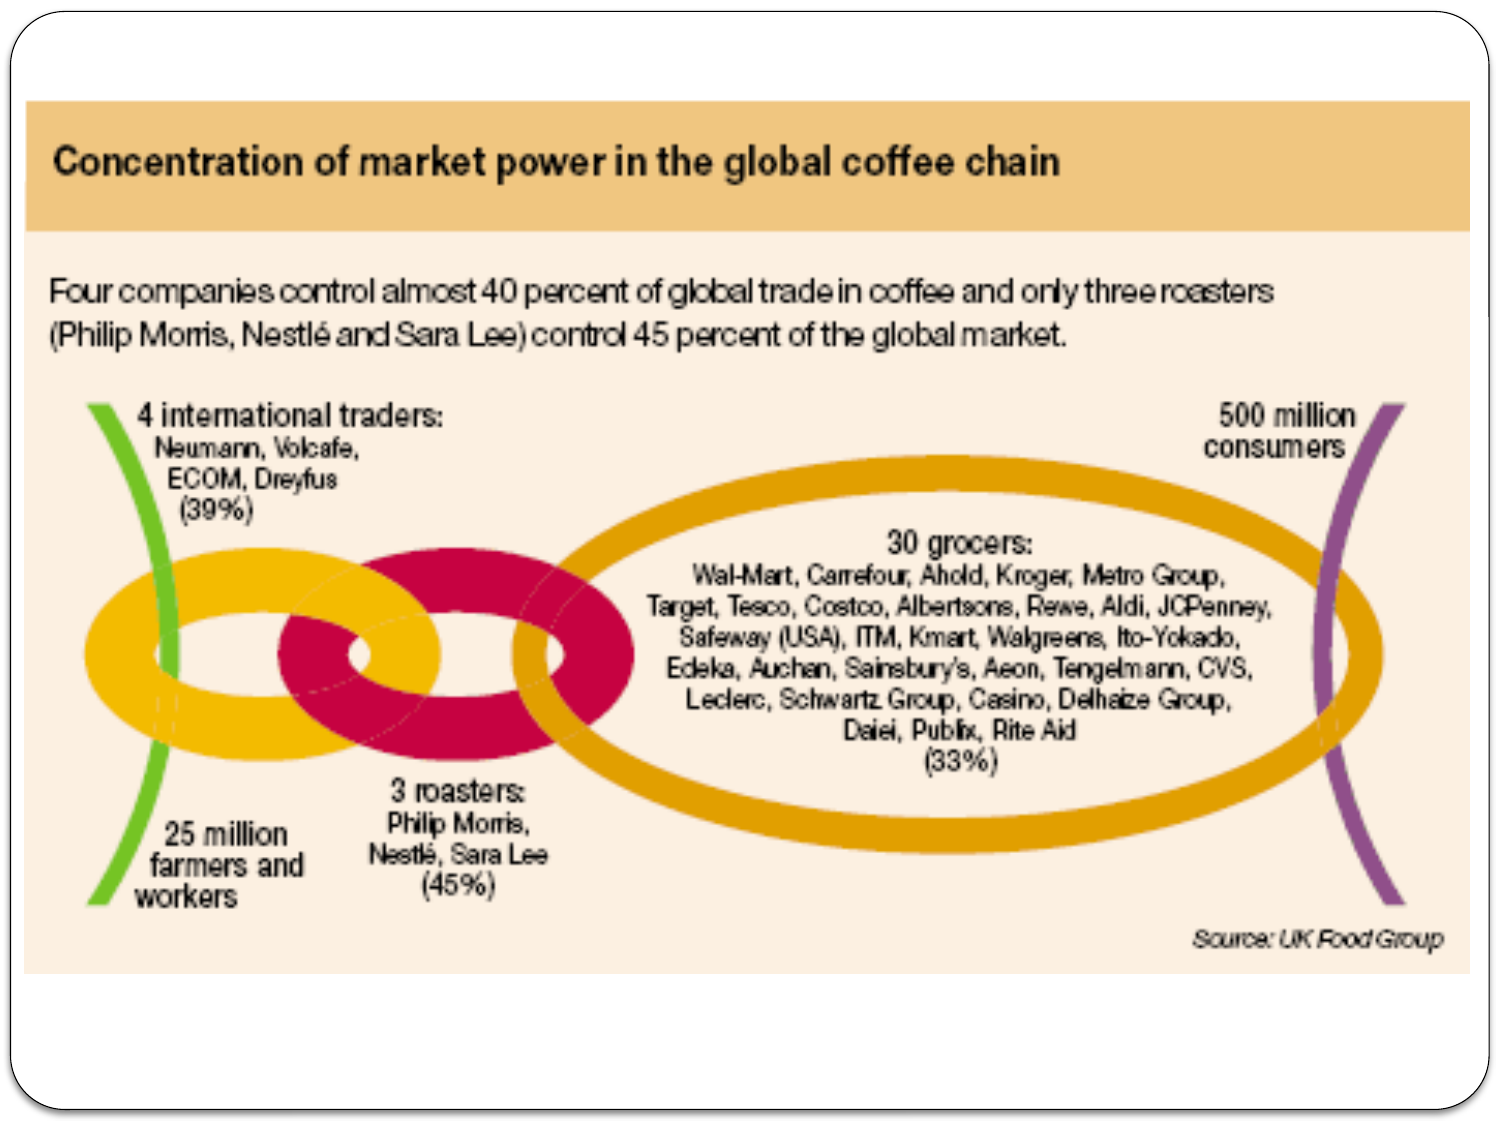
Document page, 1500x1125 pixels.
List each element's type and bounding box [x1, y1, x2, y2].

list [24, 99, 1470, 975]
